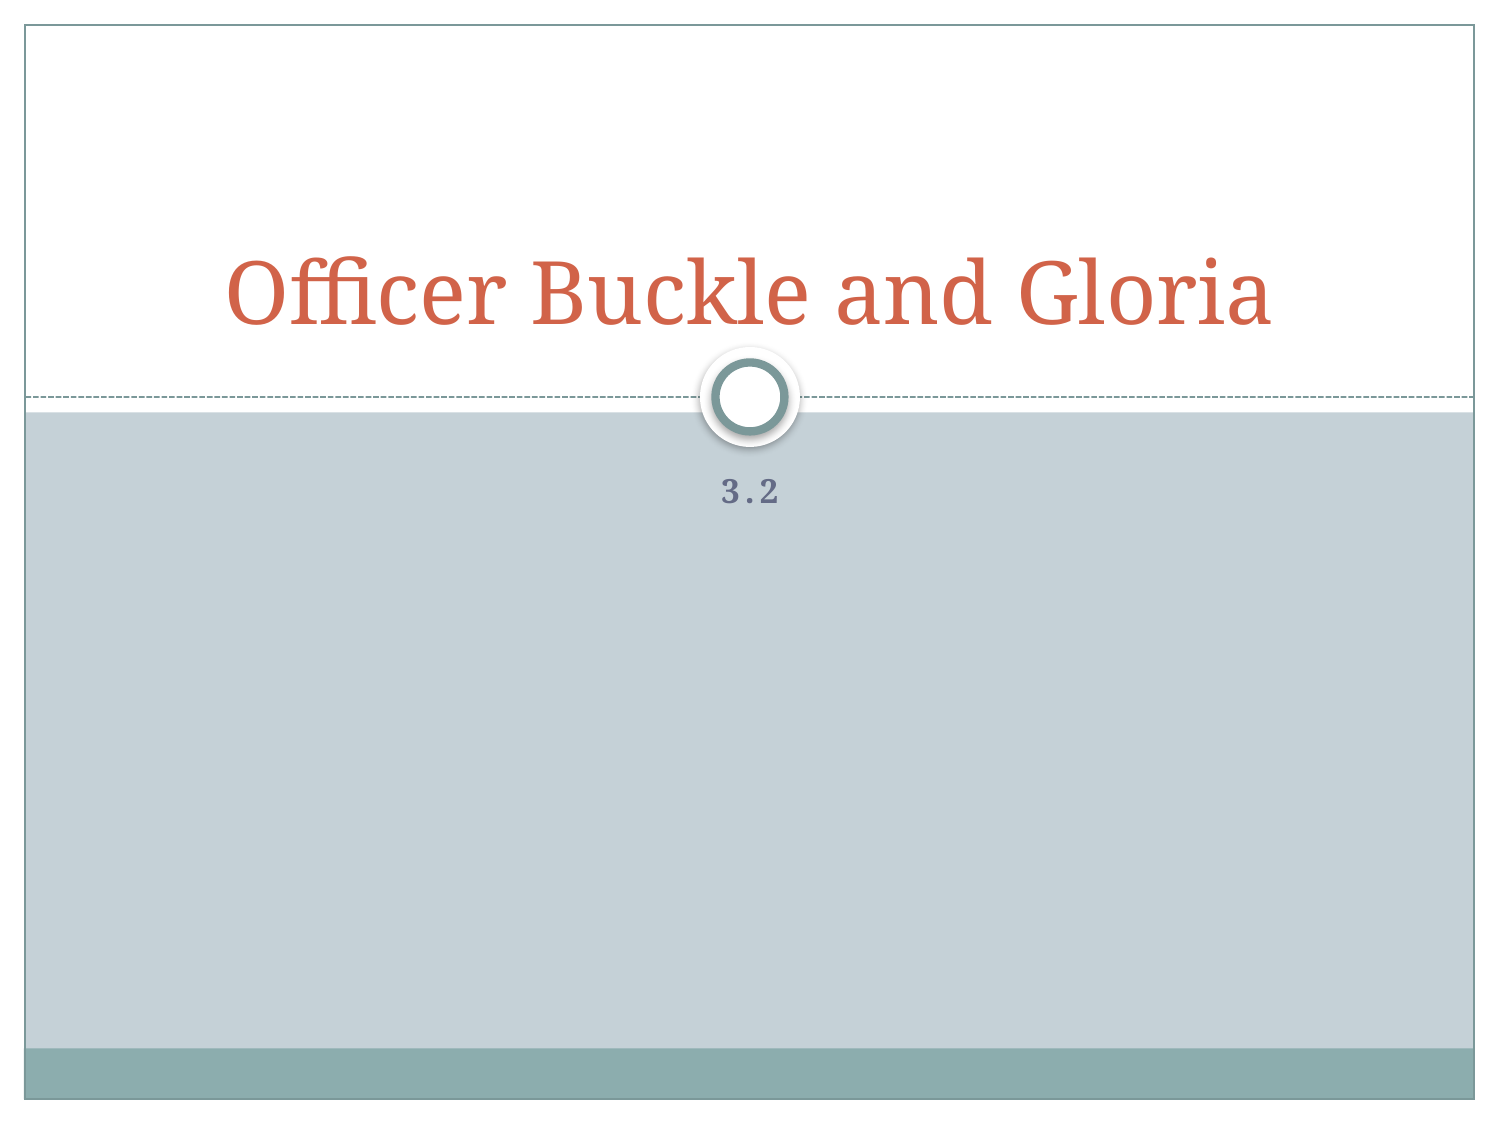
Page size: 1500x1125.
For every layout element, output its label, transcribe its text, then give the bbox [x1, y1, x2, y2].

title Officer Buckle and Gloria [112, 62, 1388, 350]
subtitle 3.2 [225, 462, 1275, 750]
